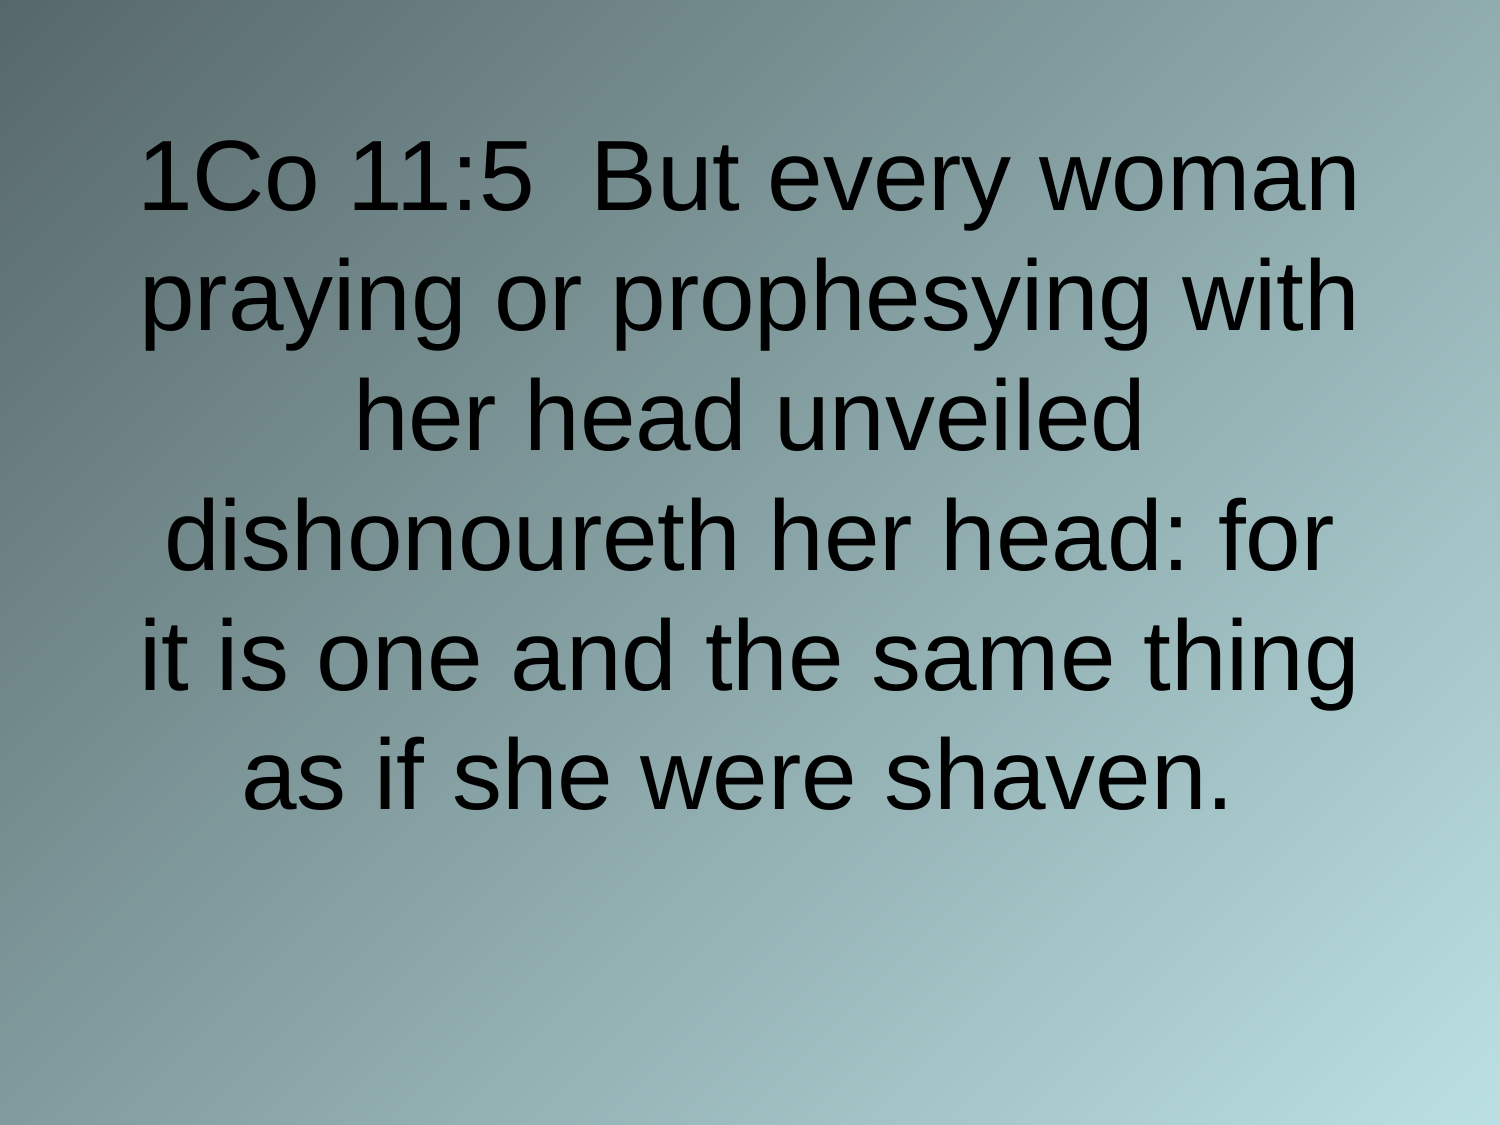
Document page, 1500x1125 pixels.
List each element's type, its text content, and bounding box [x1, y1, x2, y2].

title 1Co 11:5 But every woman praying or prophesying with her head unveiled dishonoureth her head: for it is one and the same thing as if she were shaven. [112, 349, 1388, 591]
